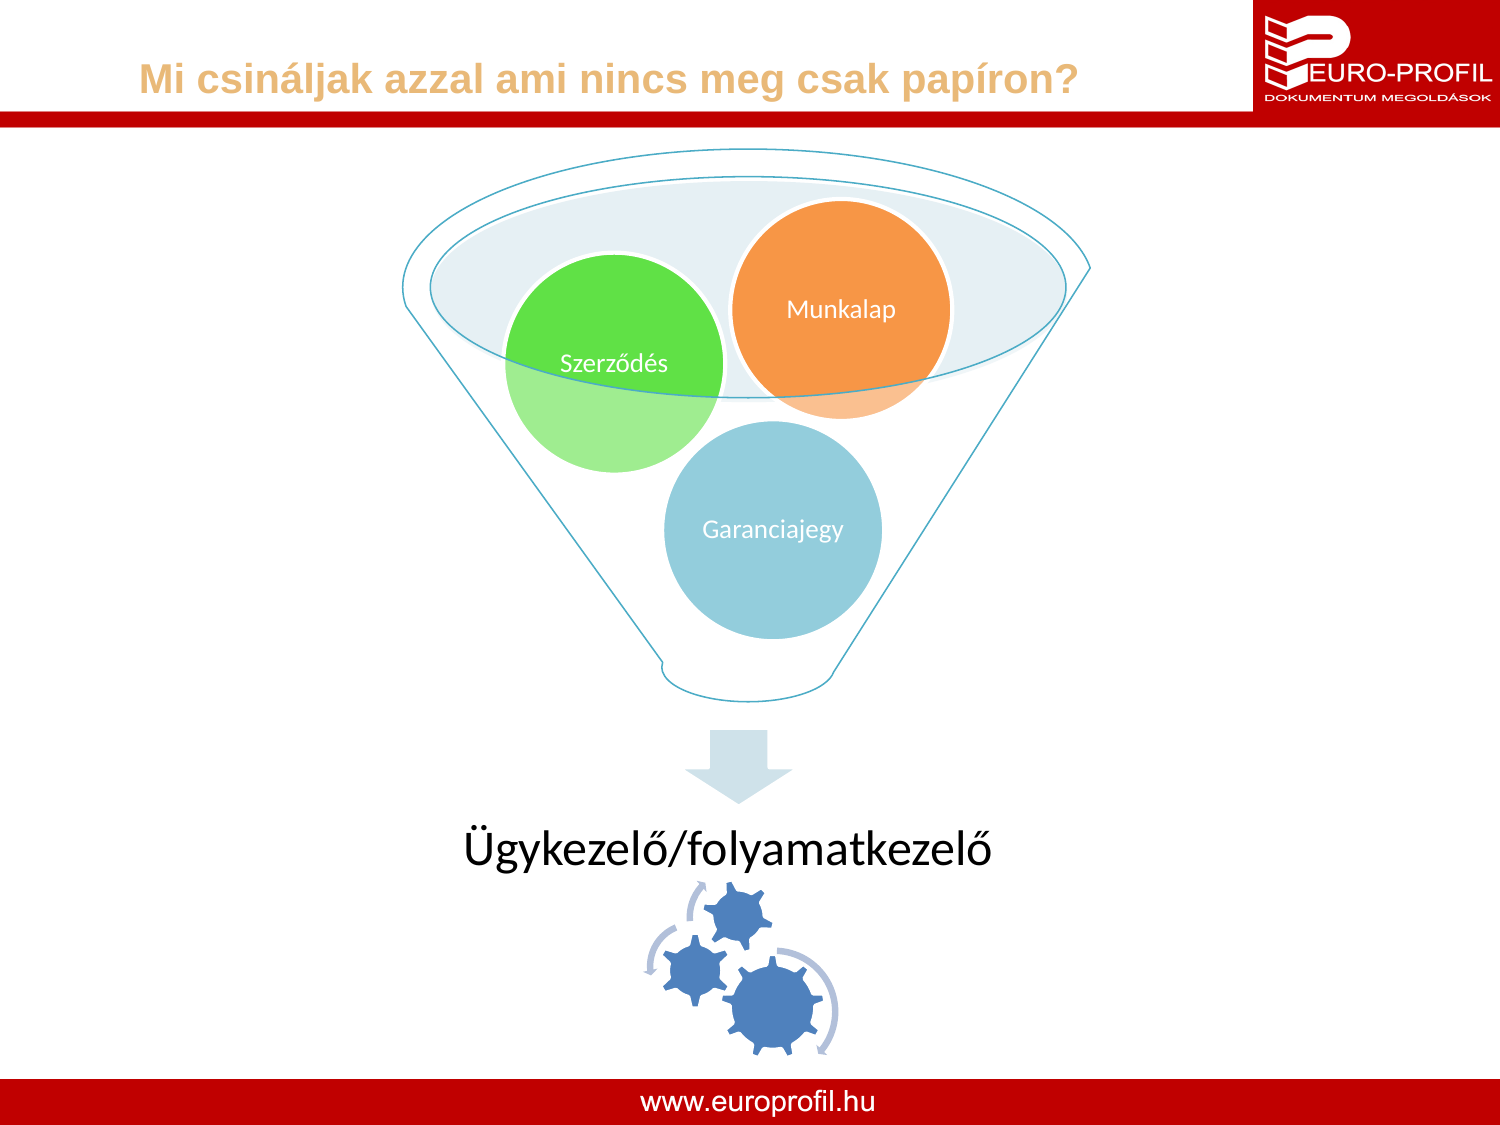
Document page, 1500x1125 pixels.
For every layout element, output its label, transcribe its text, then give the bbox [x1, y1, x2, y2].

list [74, 148, 1426, 939]
title Mi csináljak azzal ami nincs meg csak papíron? [123, 42, 1235, 112]
picture [0, 0, 1500, 1125]
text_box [418, 869, 1038, 1065]
